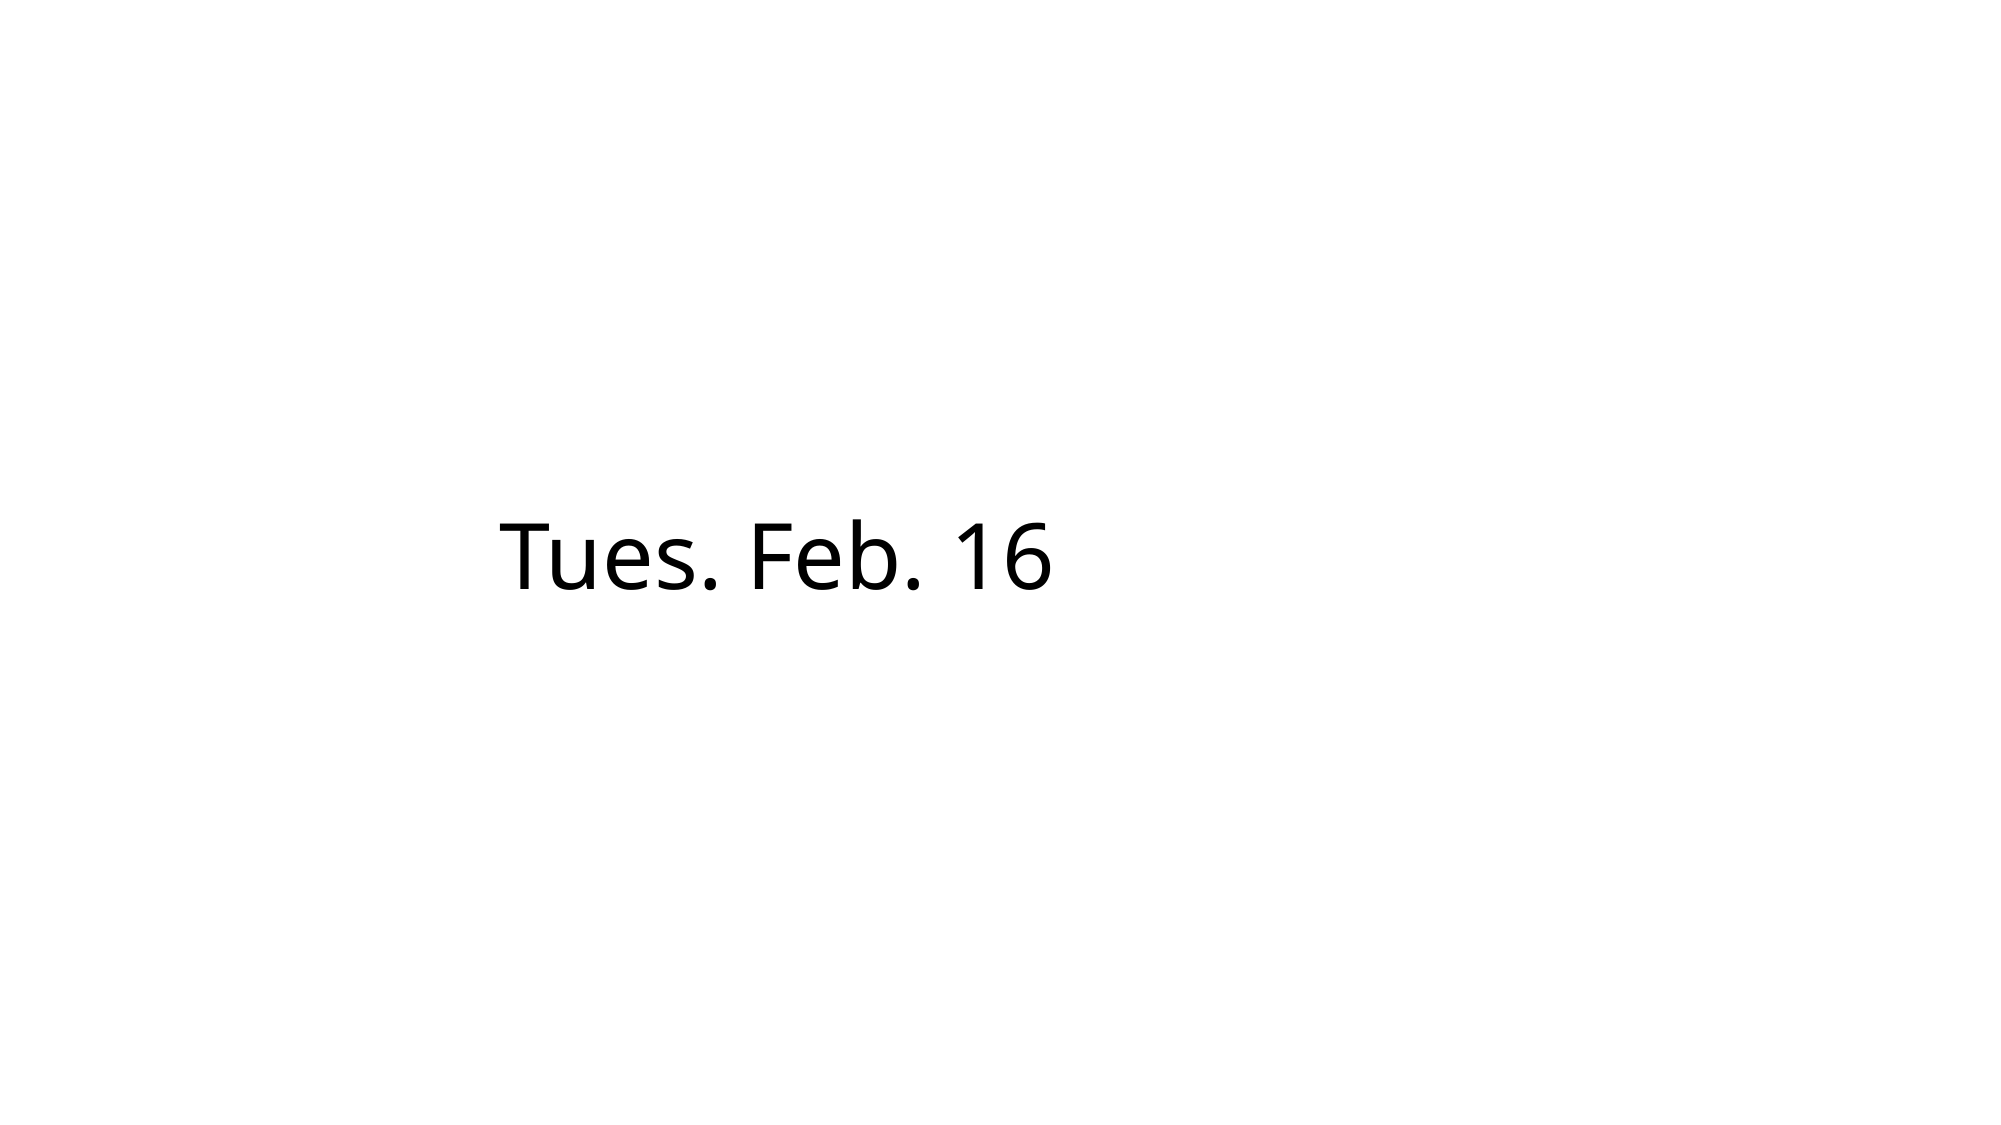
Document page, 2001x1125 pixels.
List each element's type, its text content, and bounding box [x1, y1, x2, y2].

title Tues. Feb. 16 [484, 45, 1507, 1075]
